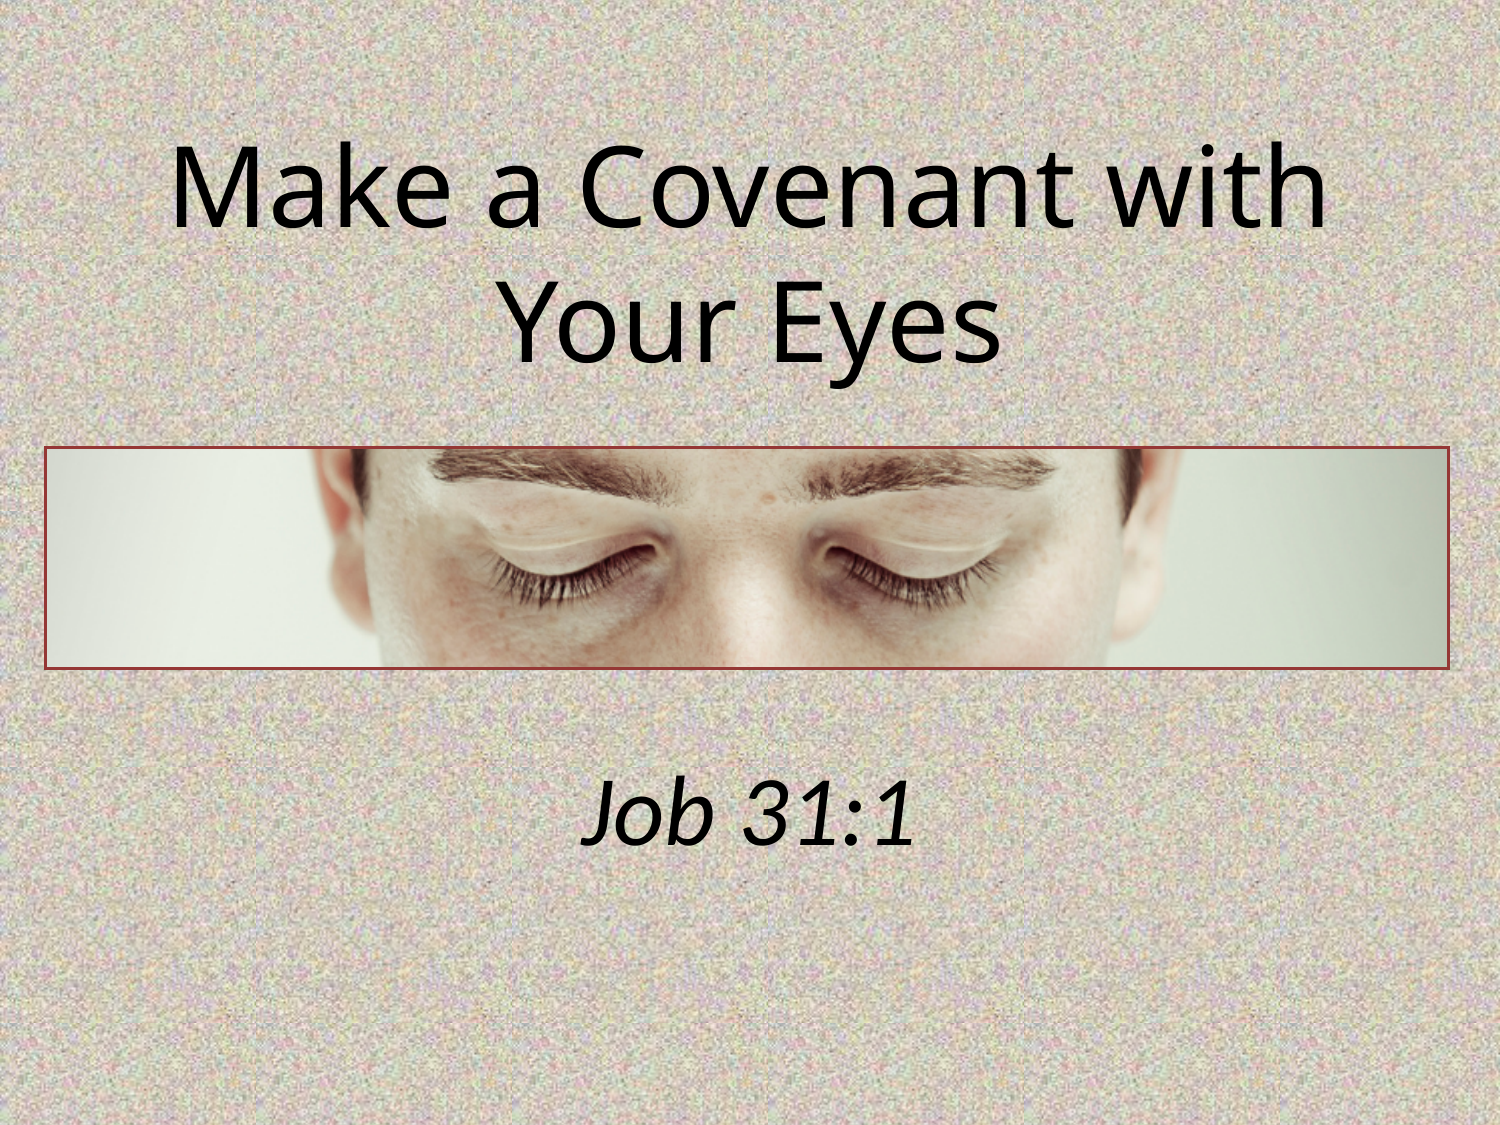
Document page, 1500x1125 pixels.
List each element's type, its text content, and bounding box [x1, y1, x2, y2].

subtitle Job 31:1 [162, 737, 1338, 1025]
title Make a Covenant with Your Eyes [112, 99, 1388, 400]
picture [0, 0, 1500, 1125]
